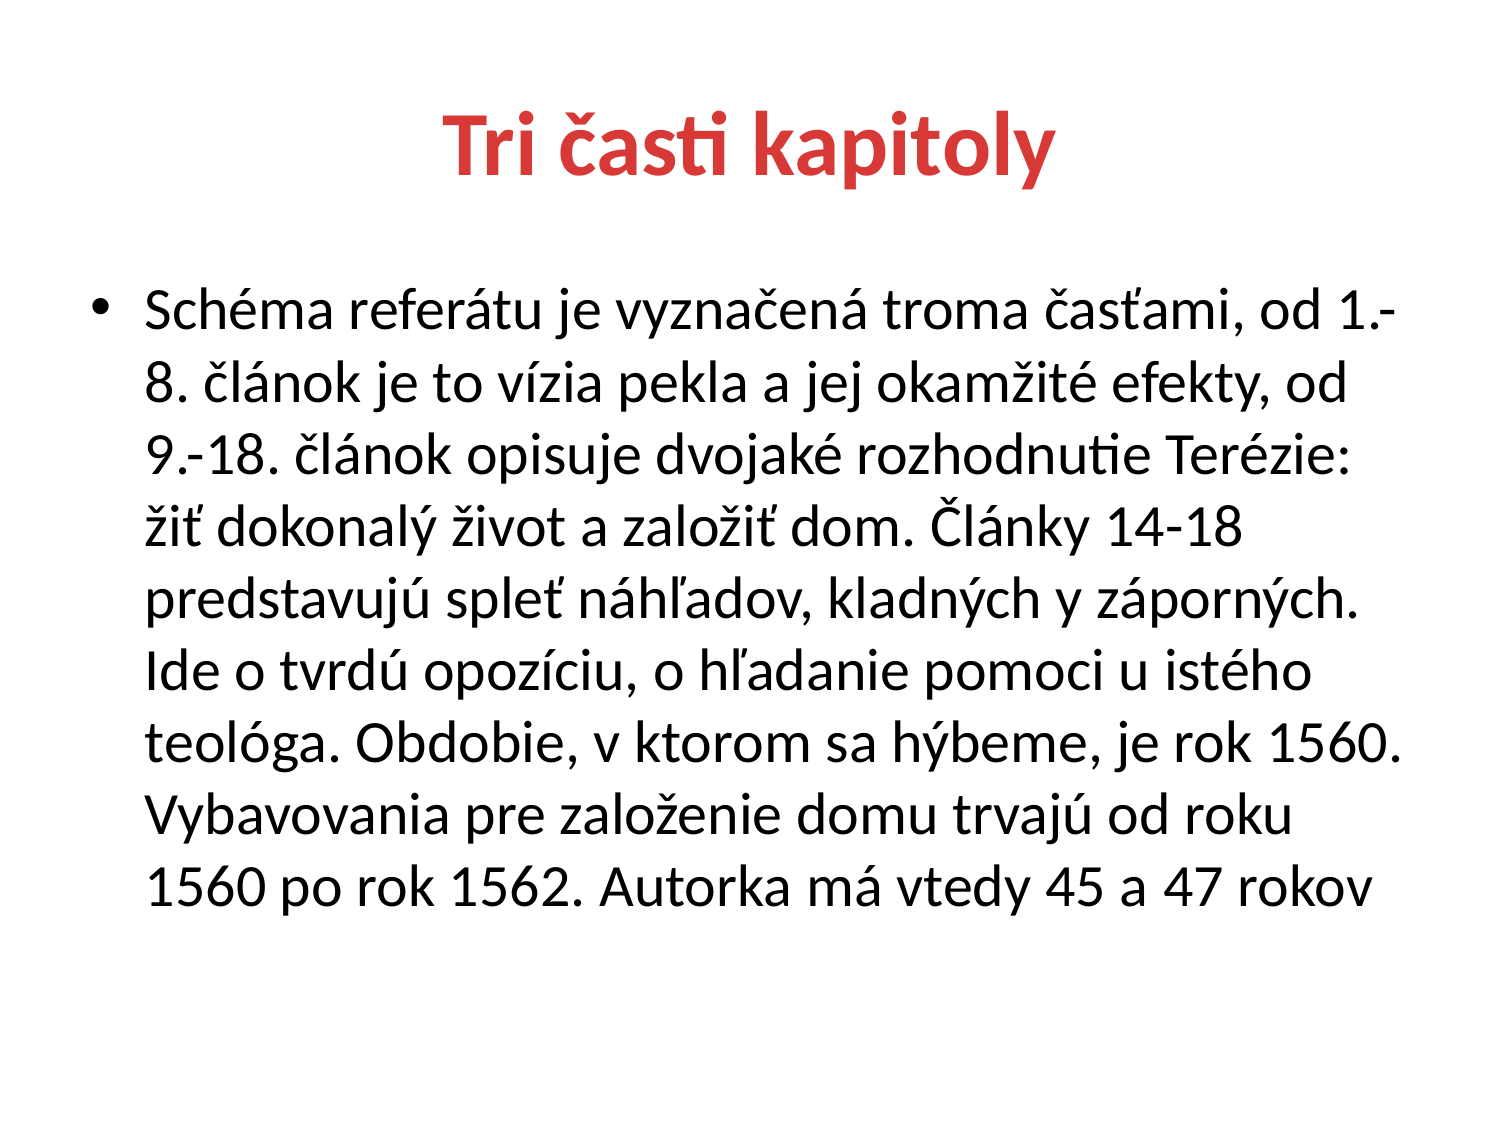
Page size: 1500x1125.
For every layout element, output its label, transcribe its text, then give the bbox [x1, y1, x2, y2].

list Schéma referátu je vyznačená troma časťami, od 1.-8. článok je to vízia pekla a jej okamžité efekty, od 9.-18. článok opisuje dvojaké rozhodnutie Terézie: žiť dokonalý život a založiť dom. Články 14-18 predstavujú spleť náhľadov, kladných y záporných. Ide o tvrdú opozíciu, o hľadanie pomoci u istého teológa. Obdobie, v ktorom sa hýbeme, je rok 1560. Vybavovania pre založenie domu trvajú od roku 1560 po rok 1562. Autorka má vtedy 45 a 47 rokov [75, 262, 1425, 1005]
title Tri časti kapitoly [75, 45, 1425, 233]
